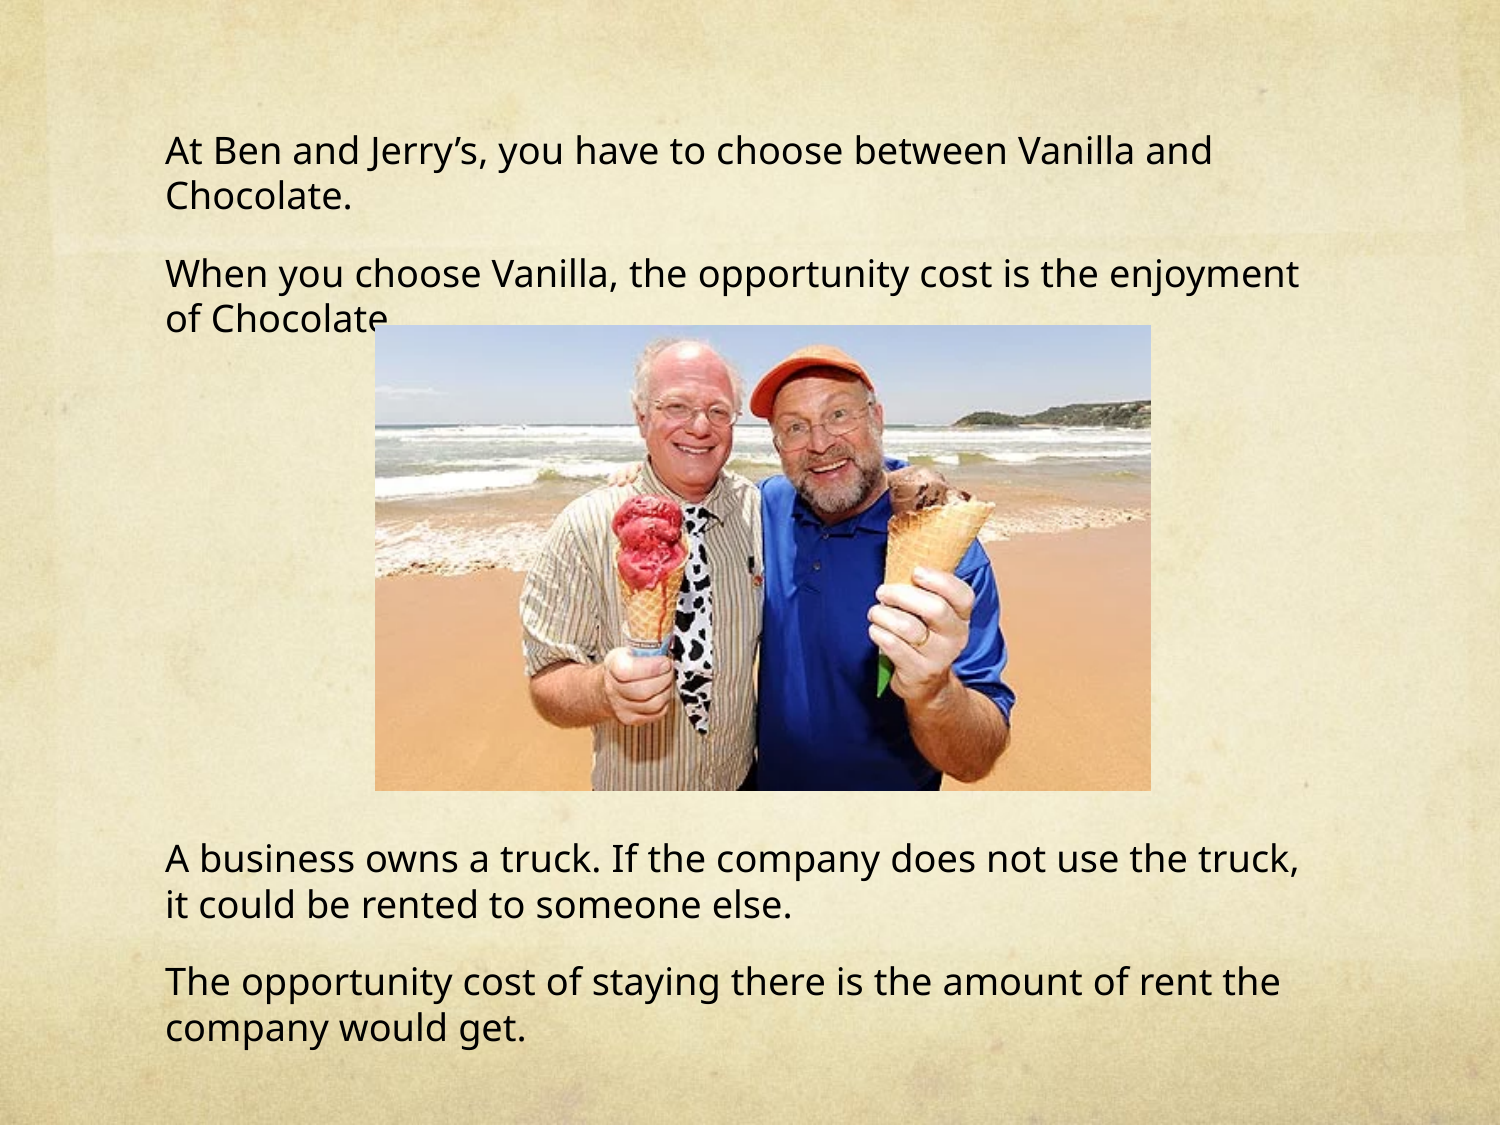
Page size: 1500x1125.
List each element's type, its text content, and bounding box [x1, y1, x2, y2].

list At Ben and Jerry’s, you have to choose between Vanilla and Chocolate. When you choose Vanilla, the opportunity cost is the enjoyment of Chocolate. A business owns a truck. If the company does not use the truck, it could be rented to someone else. The opportunity cost of staying there is the amount of rent the company would get. [150, 118, 1350, 1063]
picture [0, 0, 1500, 1125]
